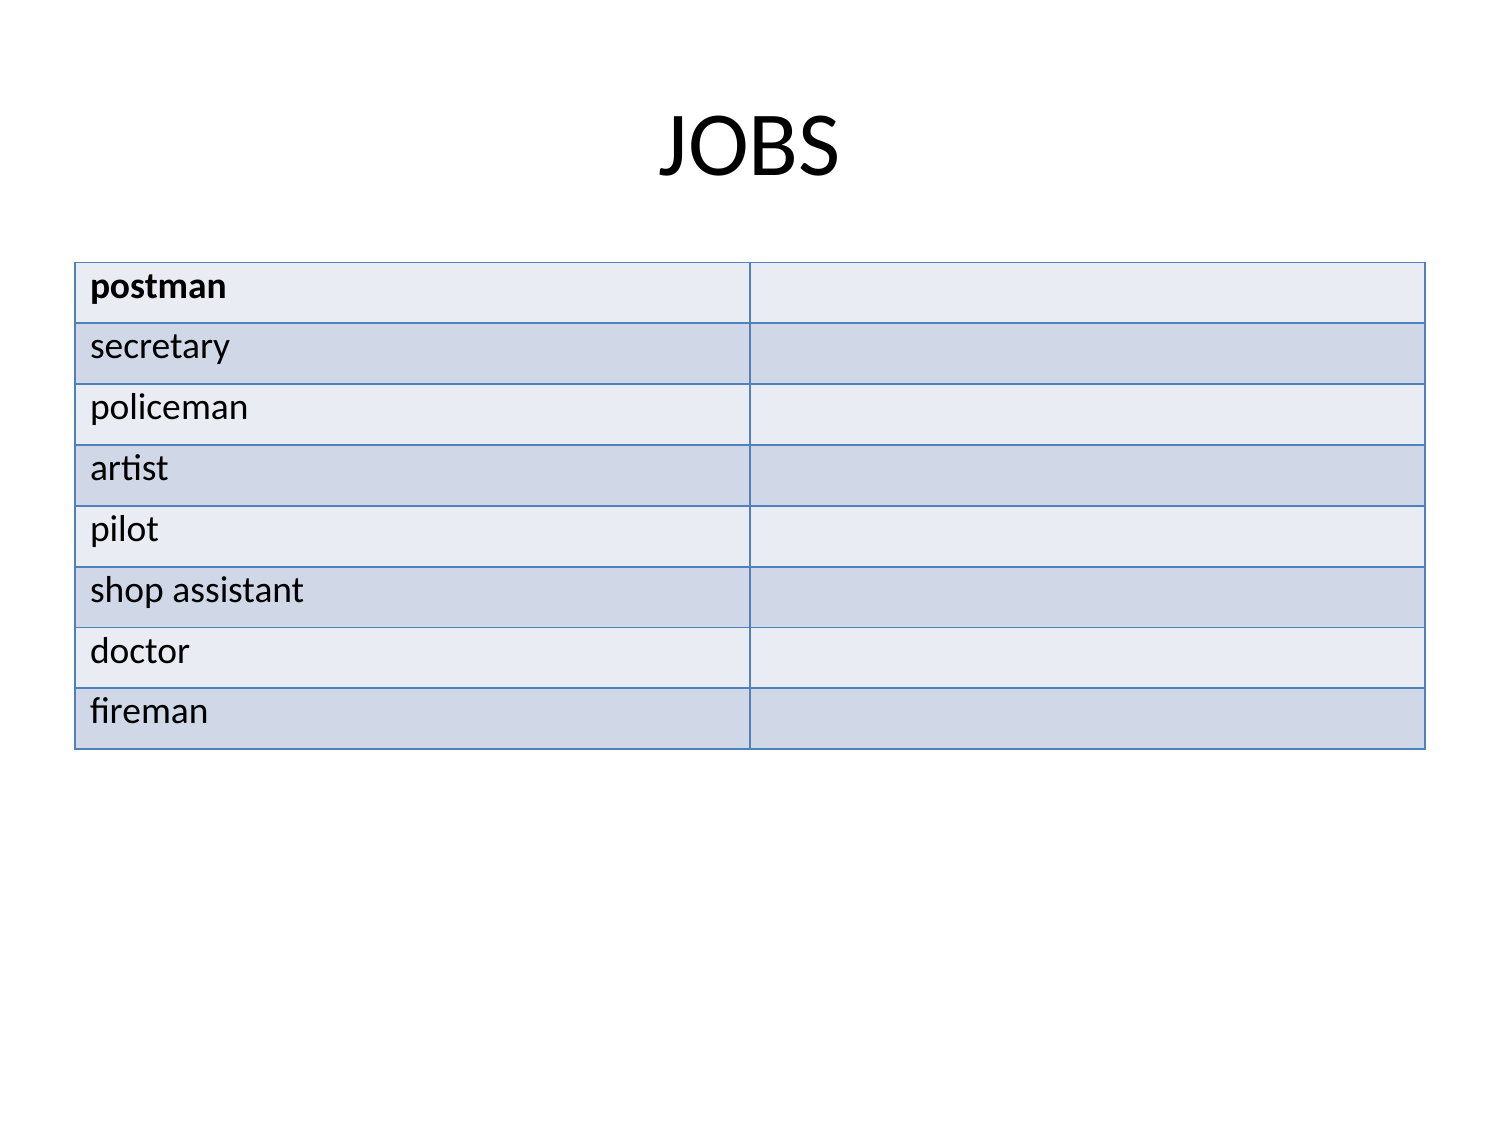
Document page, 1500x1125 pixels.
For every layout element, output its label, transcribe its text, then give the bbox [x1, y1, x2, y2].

table_cell policeman [76, 385, 749, 444]
title JOBS [75, 45, 1425, 233]
table_cell pilot [76, 507, 749, 566]
table_header [751, 263, 1424, 322]
table_cell [751, 324, 1424, 383]
table_cell shop assistant [76, 568, 749, 627]
table_cell [751, 689, 1424, 748]
table_cell [751, 446, 1424, 505]
table_cell fireman [76, 689, 749, 748]
table_cell doctor [76, 628, 749, 687]
table_cell [751, 385, 1424, 444]
table_cell [751, 507, 1424, 566]
table_cell [751, 628, 1424, 687]
table_cell artist [76, 446, 749, 505]
table_cell secretary [76, 324, 749, 383]
table_cell [751, 568, 1424, 627]
table_header postman [76, 263, 749, 322]
